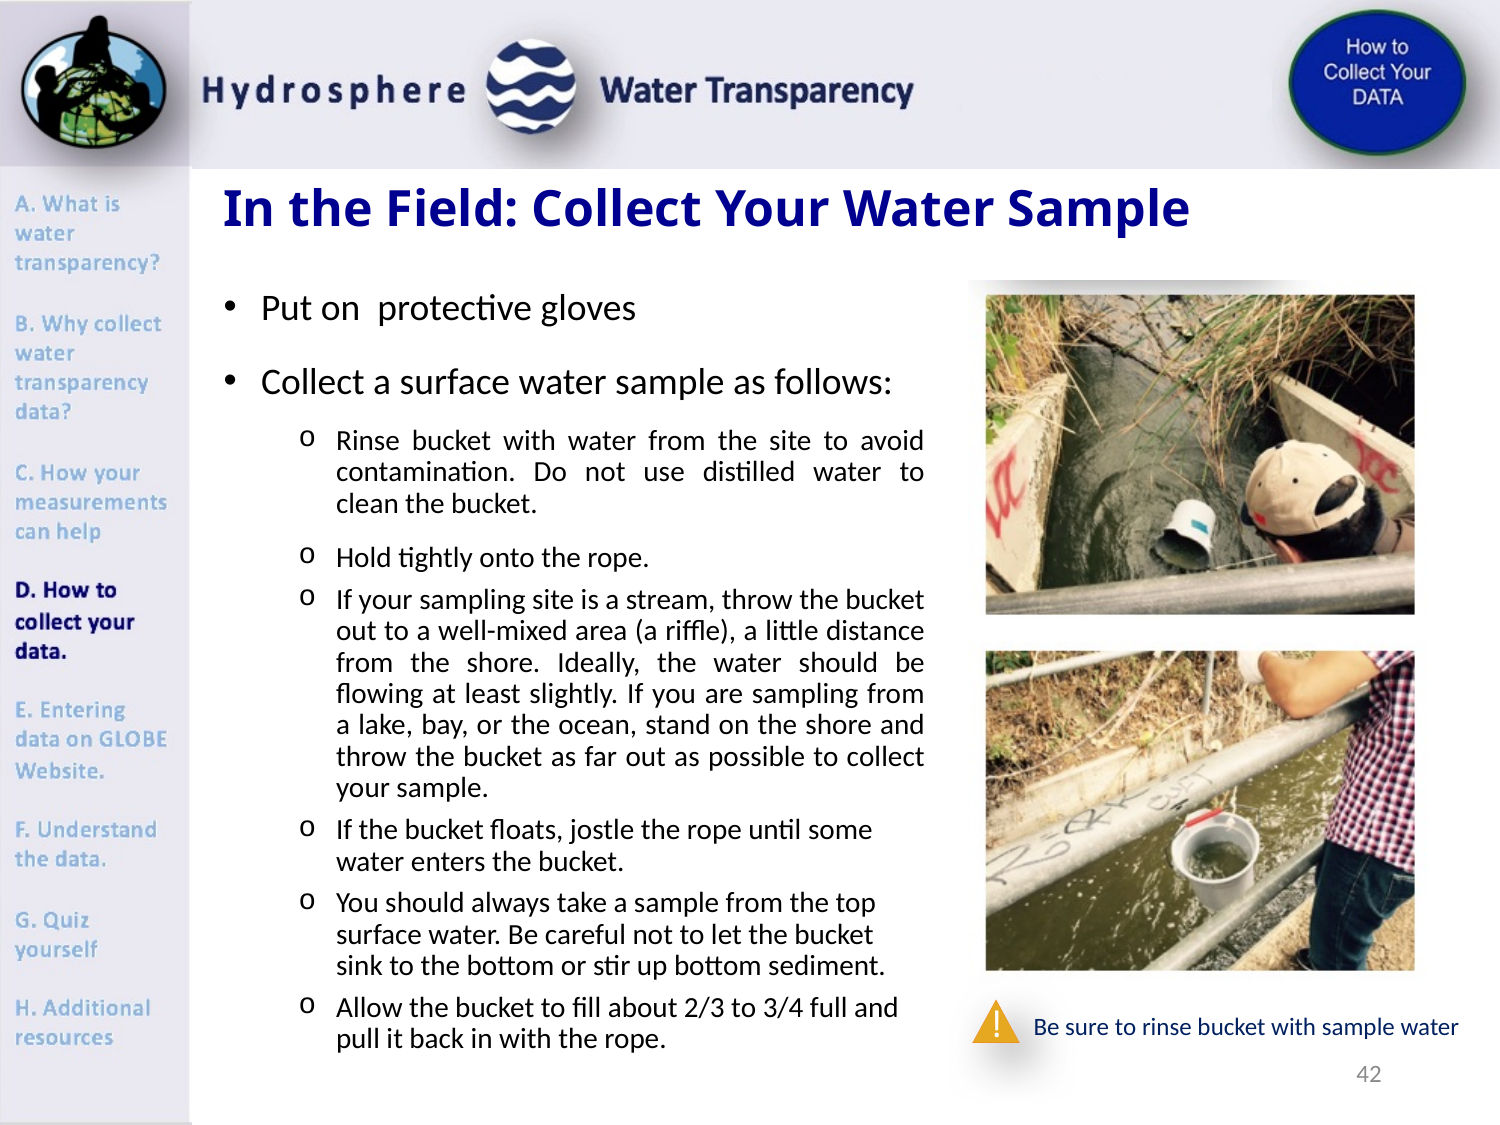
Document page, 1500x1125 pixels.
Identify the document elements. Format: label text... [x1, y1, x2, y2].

picture [0, 0, 1500, 1125]
slide_number 41 [1059, 1048, 1397, 1103]
text_box Be sure to rinse bucket with sample water [1020, 1003, 1500, 1048]
title In the Field: Collect Your Water Sample [208, 169, 1470, 310]
list Put on protective gloves Collect a surface water sample as follows: Rinse bucket with water from the site to avoid contamination. Do not use distilled water to clean the bucket. Hold tightly onto the rope. If your sampling site is a stream, throw the bucket out to a well-mixed area (a riffle), a little distance from the shore. Ideally, the water should be flowing at least slightly. If you are sampling from a lake, bay, or the ocean, stand on the shore and throw the bucket as far out as possible to collect your sample. If the bucket floats, jostle the rope until some water enters the bucket. You should always take a sample from the top surface water. Be careful not to let the bucket sink to the bottom or stir up bottom sediment. Allow the bucket to fill about 2/3 to 3/4 full and pull it back in with the rope. [208, 280, 940, 1068]
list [967, 280, 1430, 983]
picture [972, 999, 1020, 1049]
